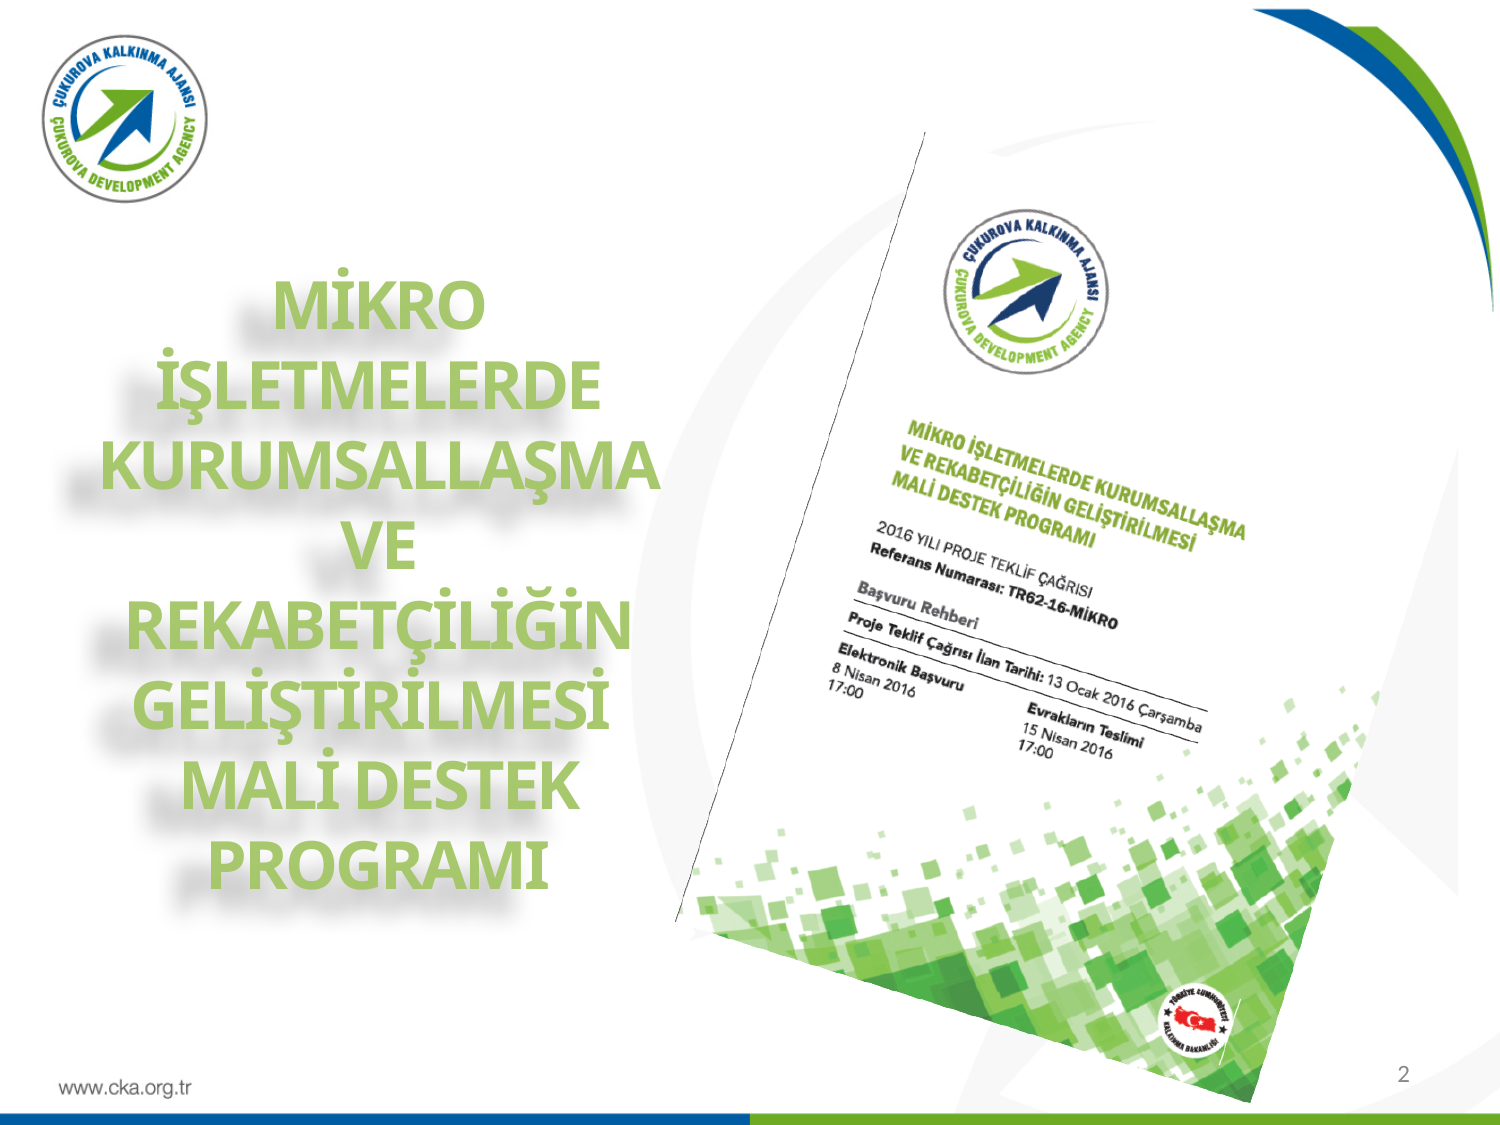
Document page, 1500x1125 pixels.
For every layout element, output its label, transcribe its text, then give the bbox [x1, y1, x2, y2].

slide_number 2 [1251, 1042, 1425, 1103]
picture [0, 0, 1500, 1125]
slide_number 2 [1074, 1048, 1245, 1103]
text_box MİKRO İŞLETMELERDE KURUMSALLAŞMA VE REKABETÇİLİĞİN GELİŞTİRİLMESİ MALİ DESTEK PROGRAMI [64, 255, 691, 910]
